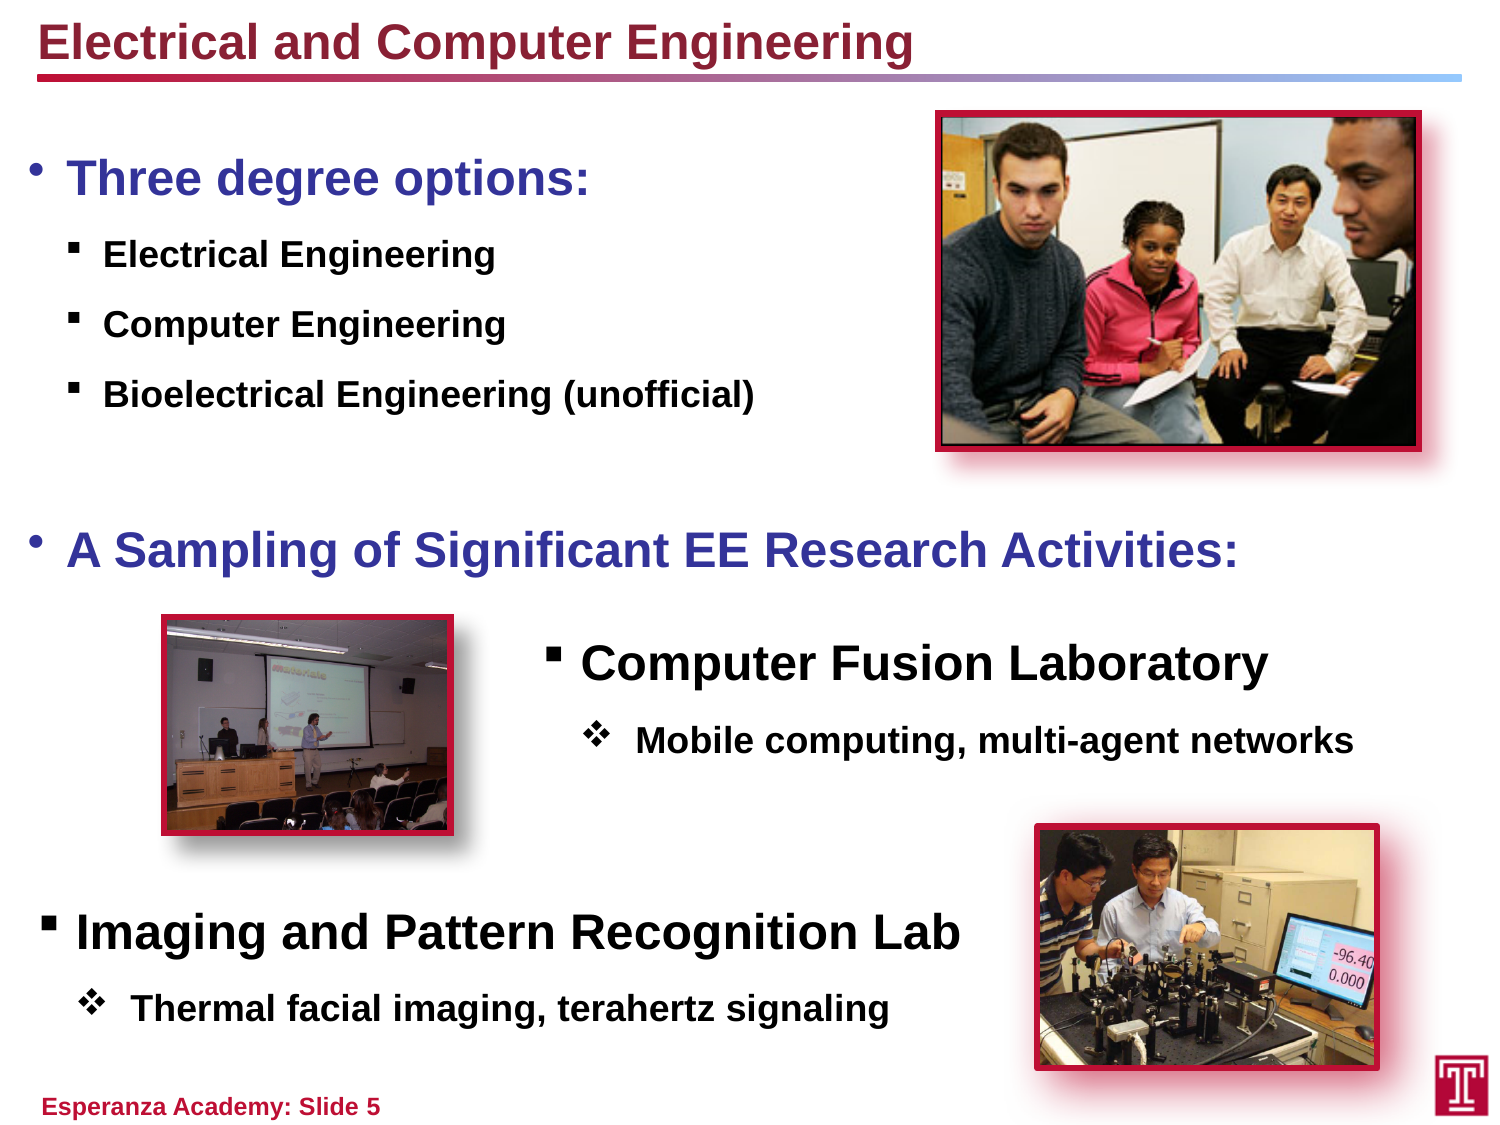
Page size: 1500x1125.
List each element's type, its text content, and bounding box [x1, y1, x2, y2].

picture [167, 619, 448, 831]
picture [1040, 829, 1375, 1066]
text_box Imaging and Pattern Recognition Lab Thermal facial imaging, terahertz signaling [37, 899, 1015, 1030]
text_box A Sampling of Significant EE Research Activities: [27, 517, 1453, 578]
text_box Electrical and Computer Engineering [37, 9, 1460, 70]
picture [1423, 1048, 1496, 1124]
picture [941, 116, 1417, 447]
text_box Three degree options: Electrical Engineering Computer Engineering Bioelectrical Engineering (unofficial) [27, 145, 803, 416]
text_box Computer Fusion Laboratory Mobile computing, multi-agent networks [542, 630, 1462, 761]
